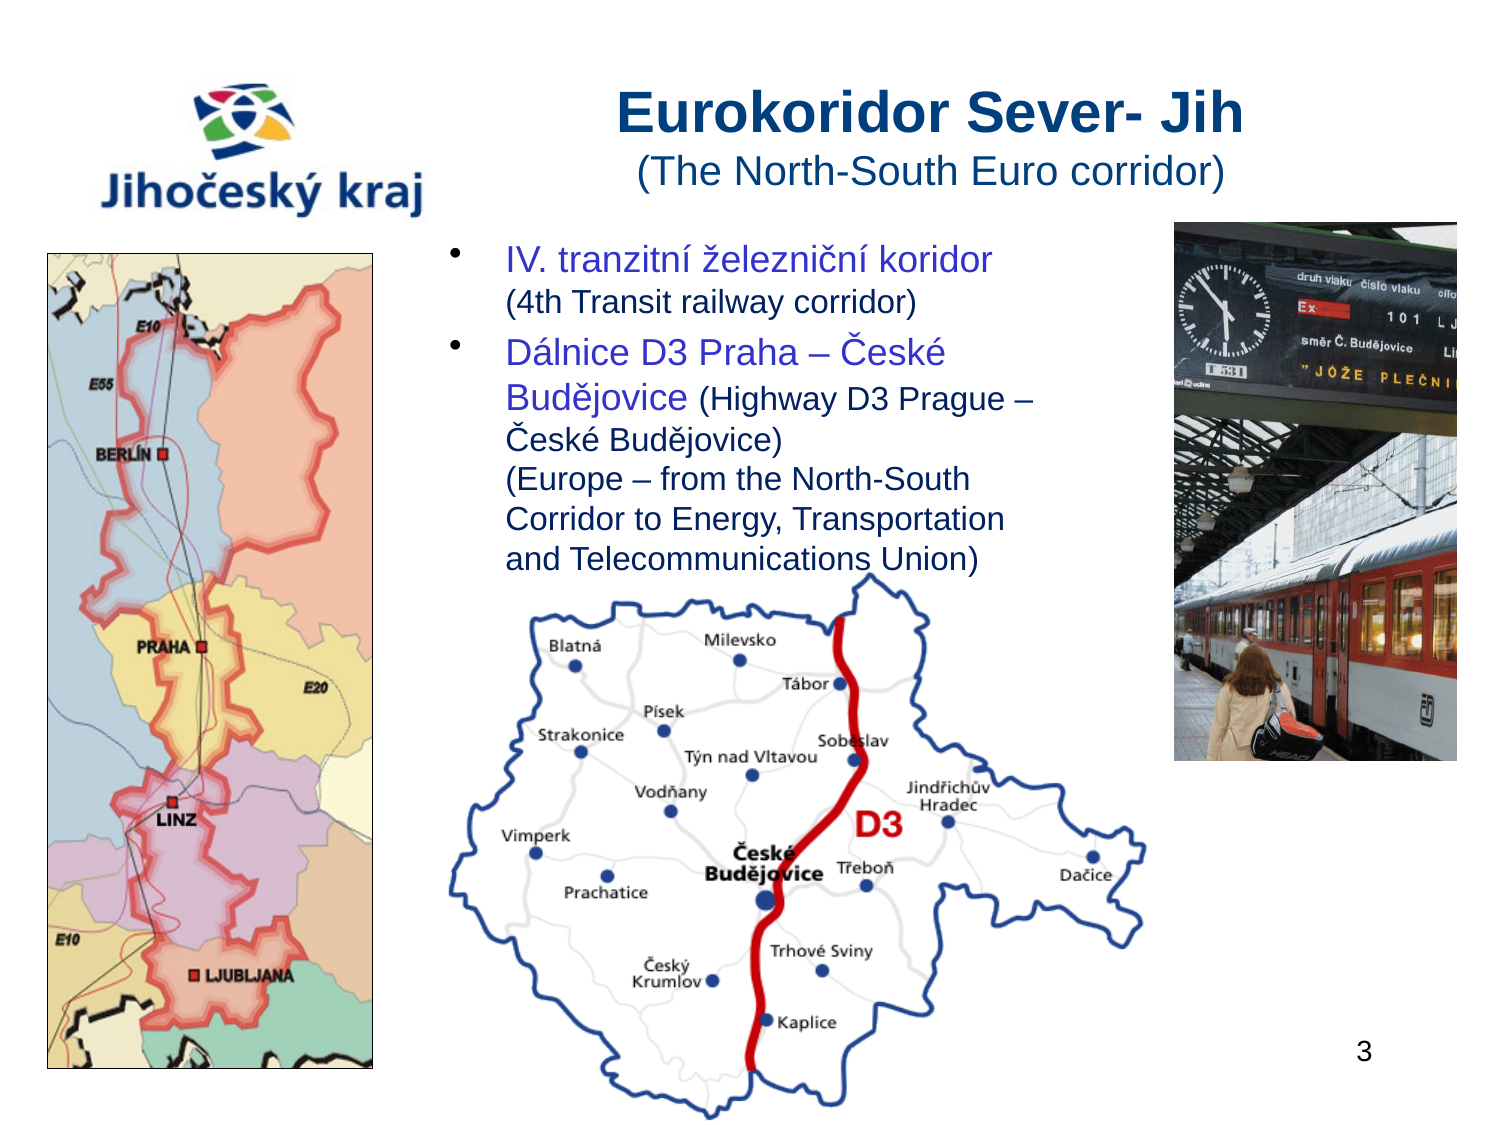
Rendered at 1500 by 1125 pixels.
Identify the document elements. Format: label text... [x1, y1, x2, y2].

picture [87, 74, 438, 223]
list IV. tranzitní železniční koridor (4th Transit railway corridor) Dálnice D3 Praha – České Budějovice (Highway D3 Prague – České Budějovice) (Europe – from the North-South Corridor to Energy, Transportation and Telecommunications Union) [434, 227, 1060, 407]
picture [1173, 222, 1457, 761]
picture [47, 253, 372, 1069]
slide_number 3 [1159, 1025, 1388, 1100]
title Eurokoridor Sever- Jih (The North-South Euro corridor) [474, 40, 1388, 228]
picture [437, 563, 1159, 1125]
